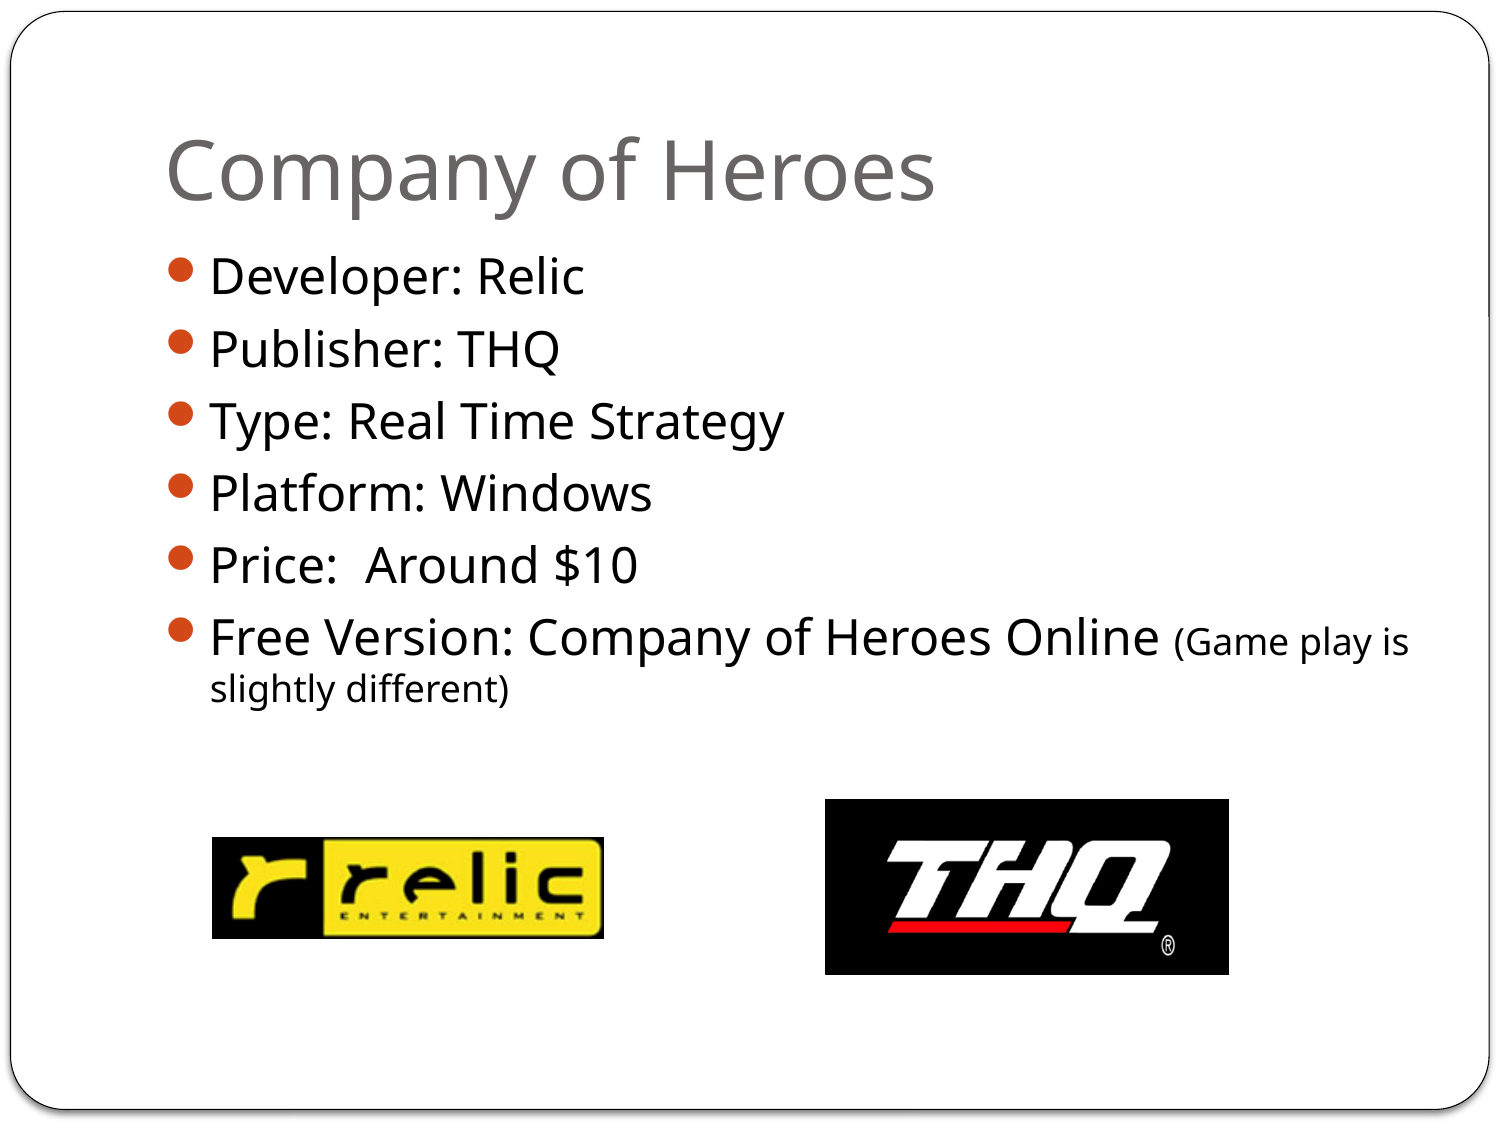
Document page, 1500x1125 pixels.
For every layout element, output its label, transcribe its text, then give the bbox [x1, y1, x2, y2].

picture [212, 837, 604, 940]
picture [824, 799, 1229, 976]
list Developer: Relic Publisher: THQ Type: Real Time Strategy Platform: Windows Price: Around $10 Free Version: Company of Heroes Online (Game play is slightly different) [150, 237, 1425, 988]
title Company of Heroes [150, 45, 1425, 233]
